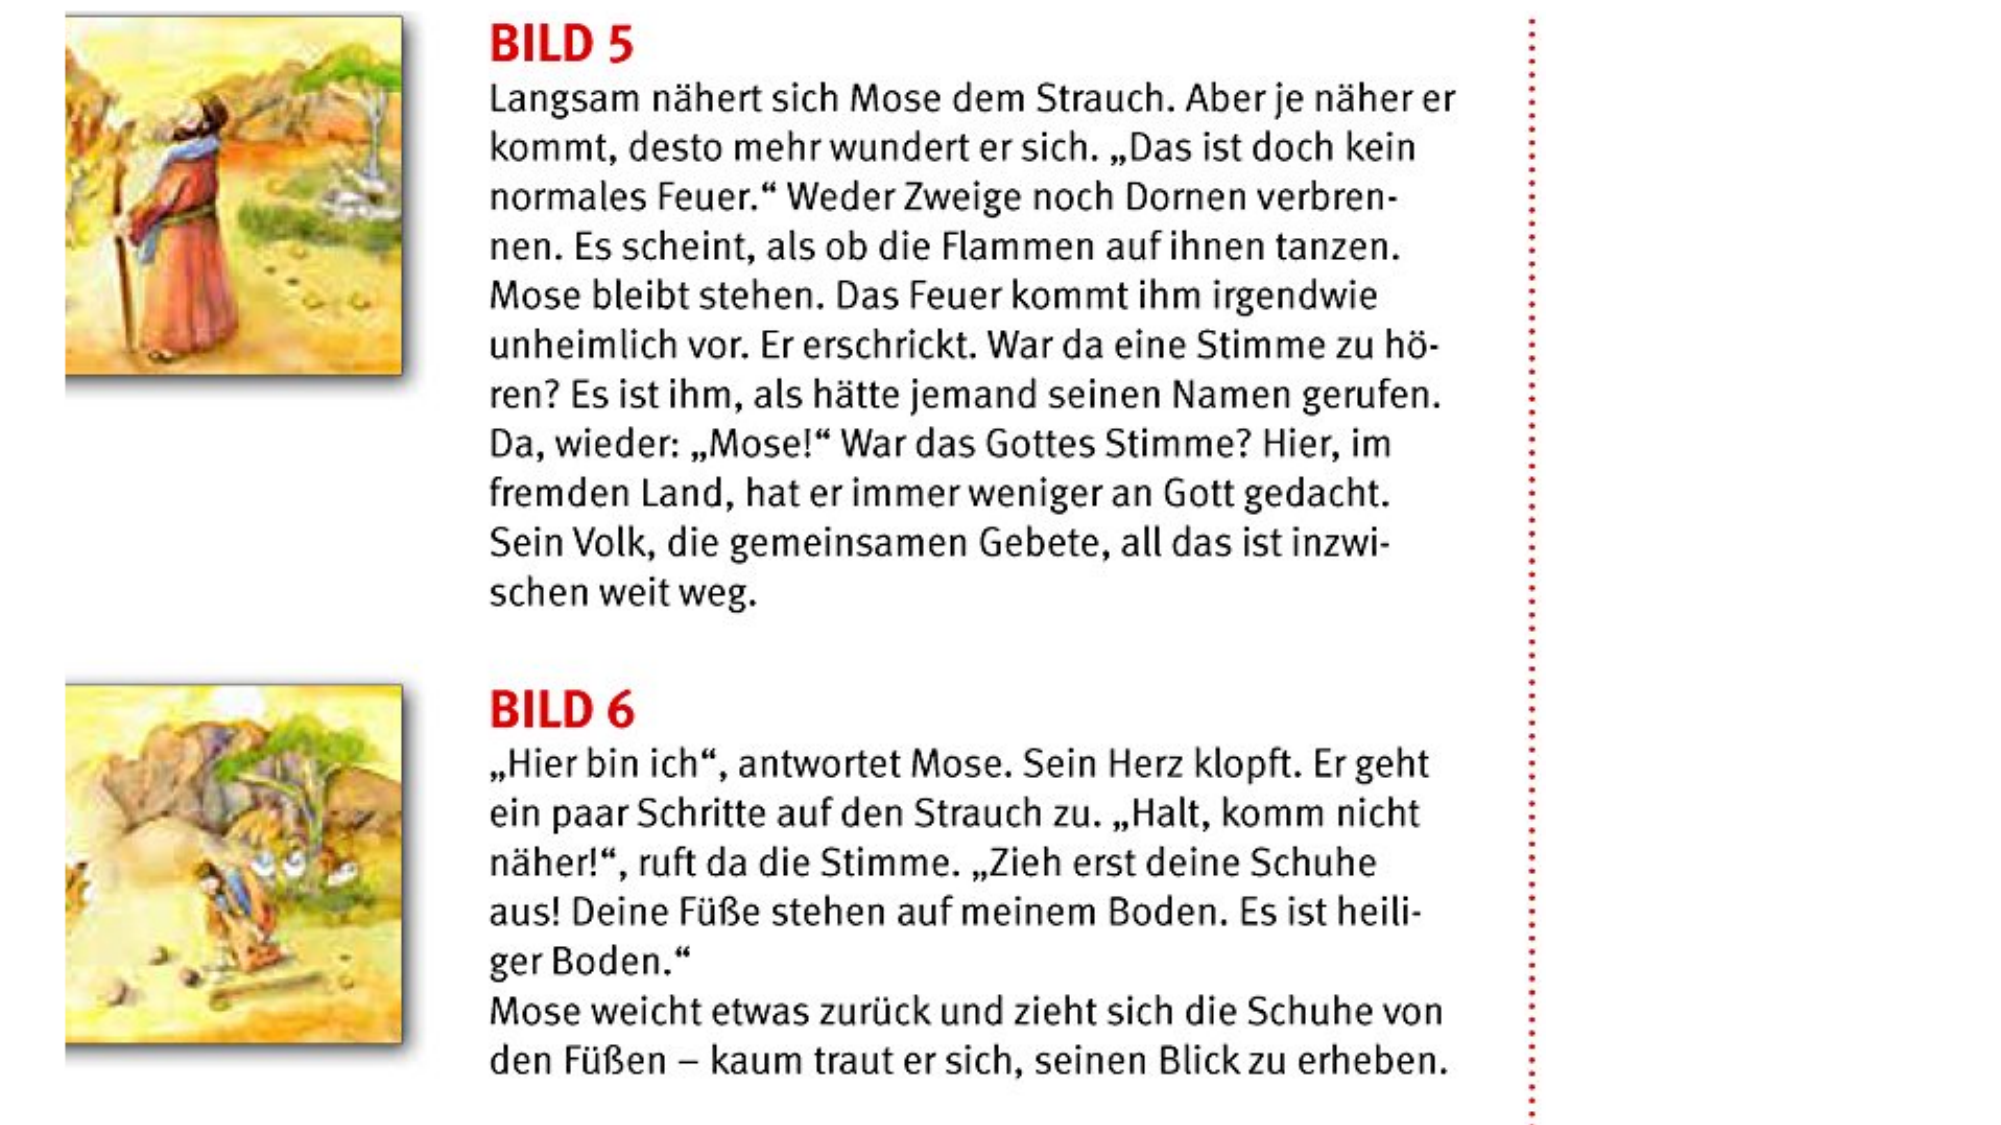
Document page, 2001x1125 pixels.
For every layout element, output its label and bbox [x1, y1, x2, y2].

picture [47, 0, 1546, 1125]
